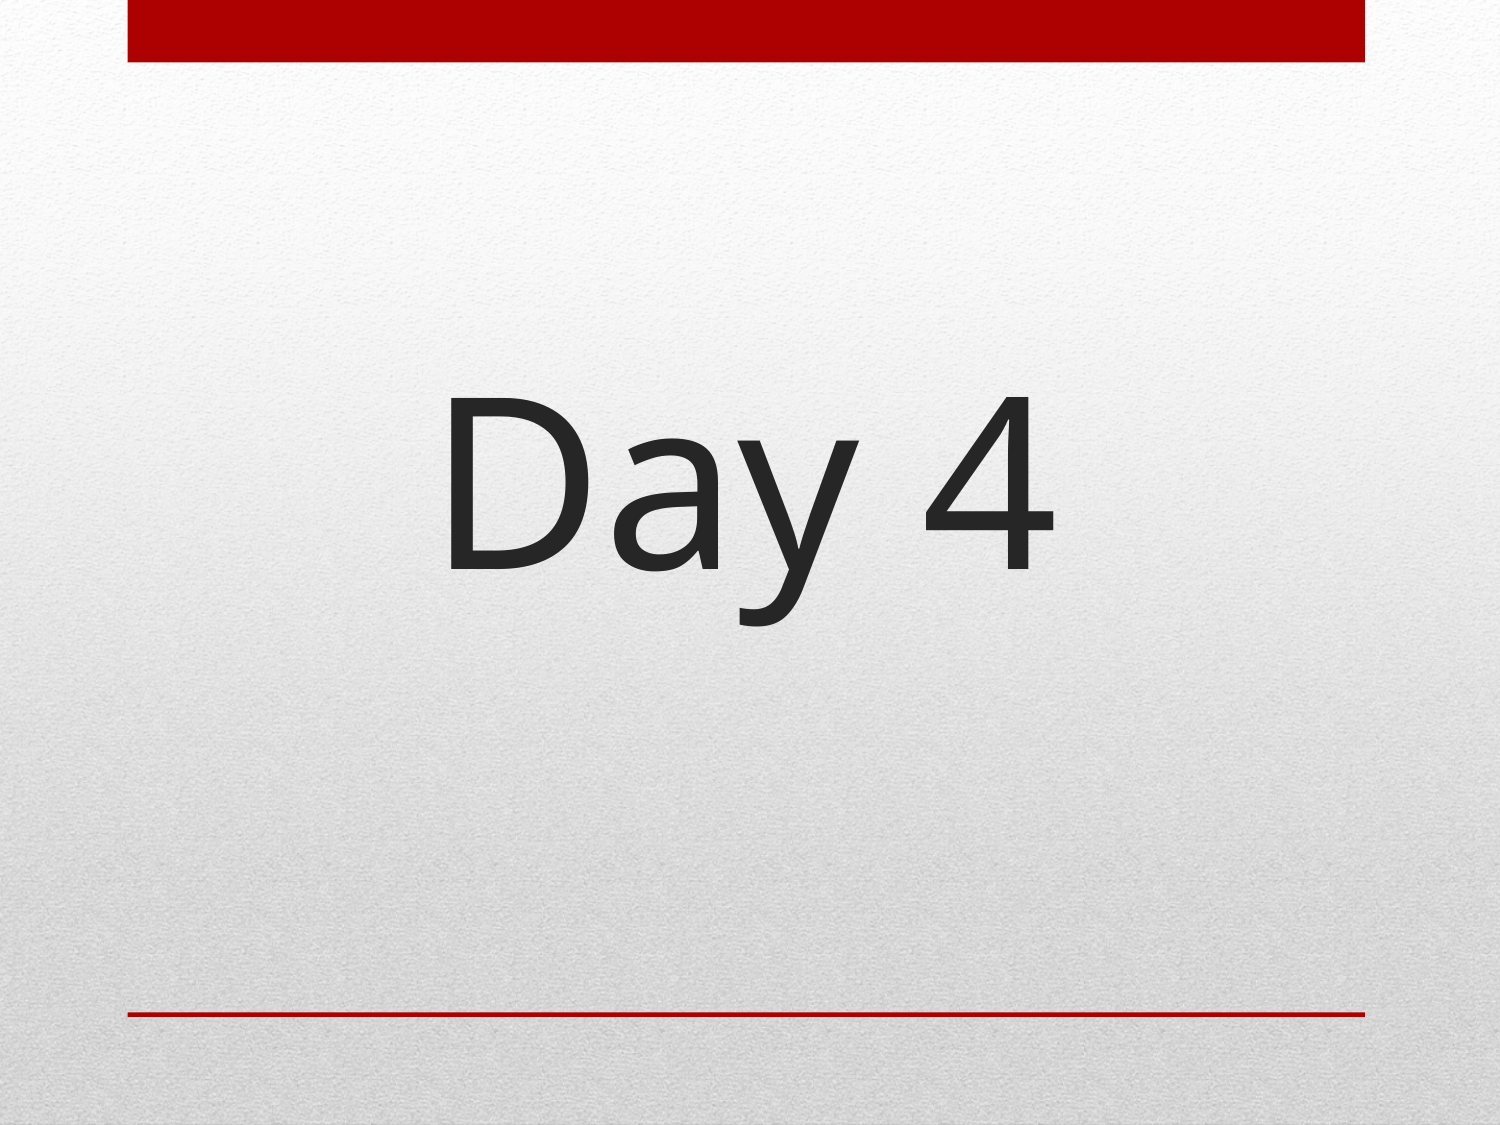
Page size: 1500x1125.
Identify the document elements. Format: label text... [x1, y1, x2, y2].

title Day 4 [187, 362, 1300, 625]
